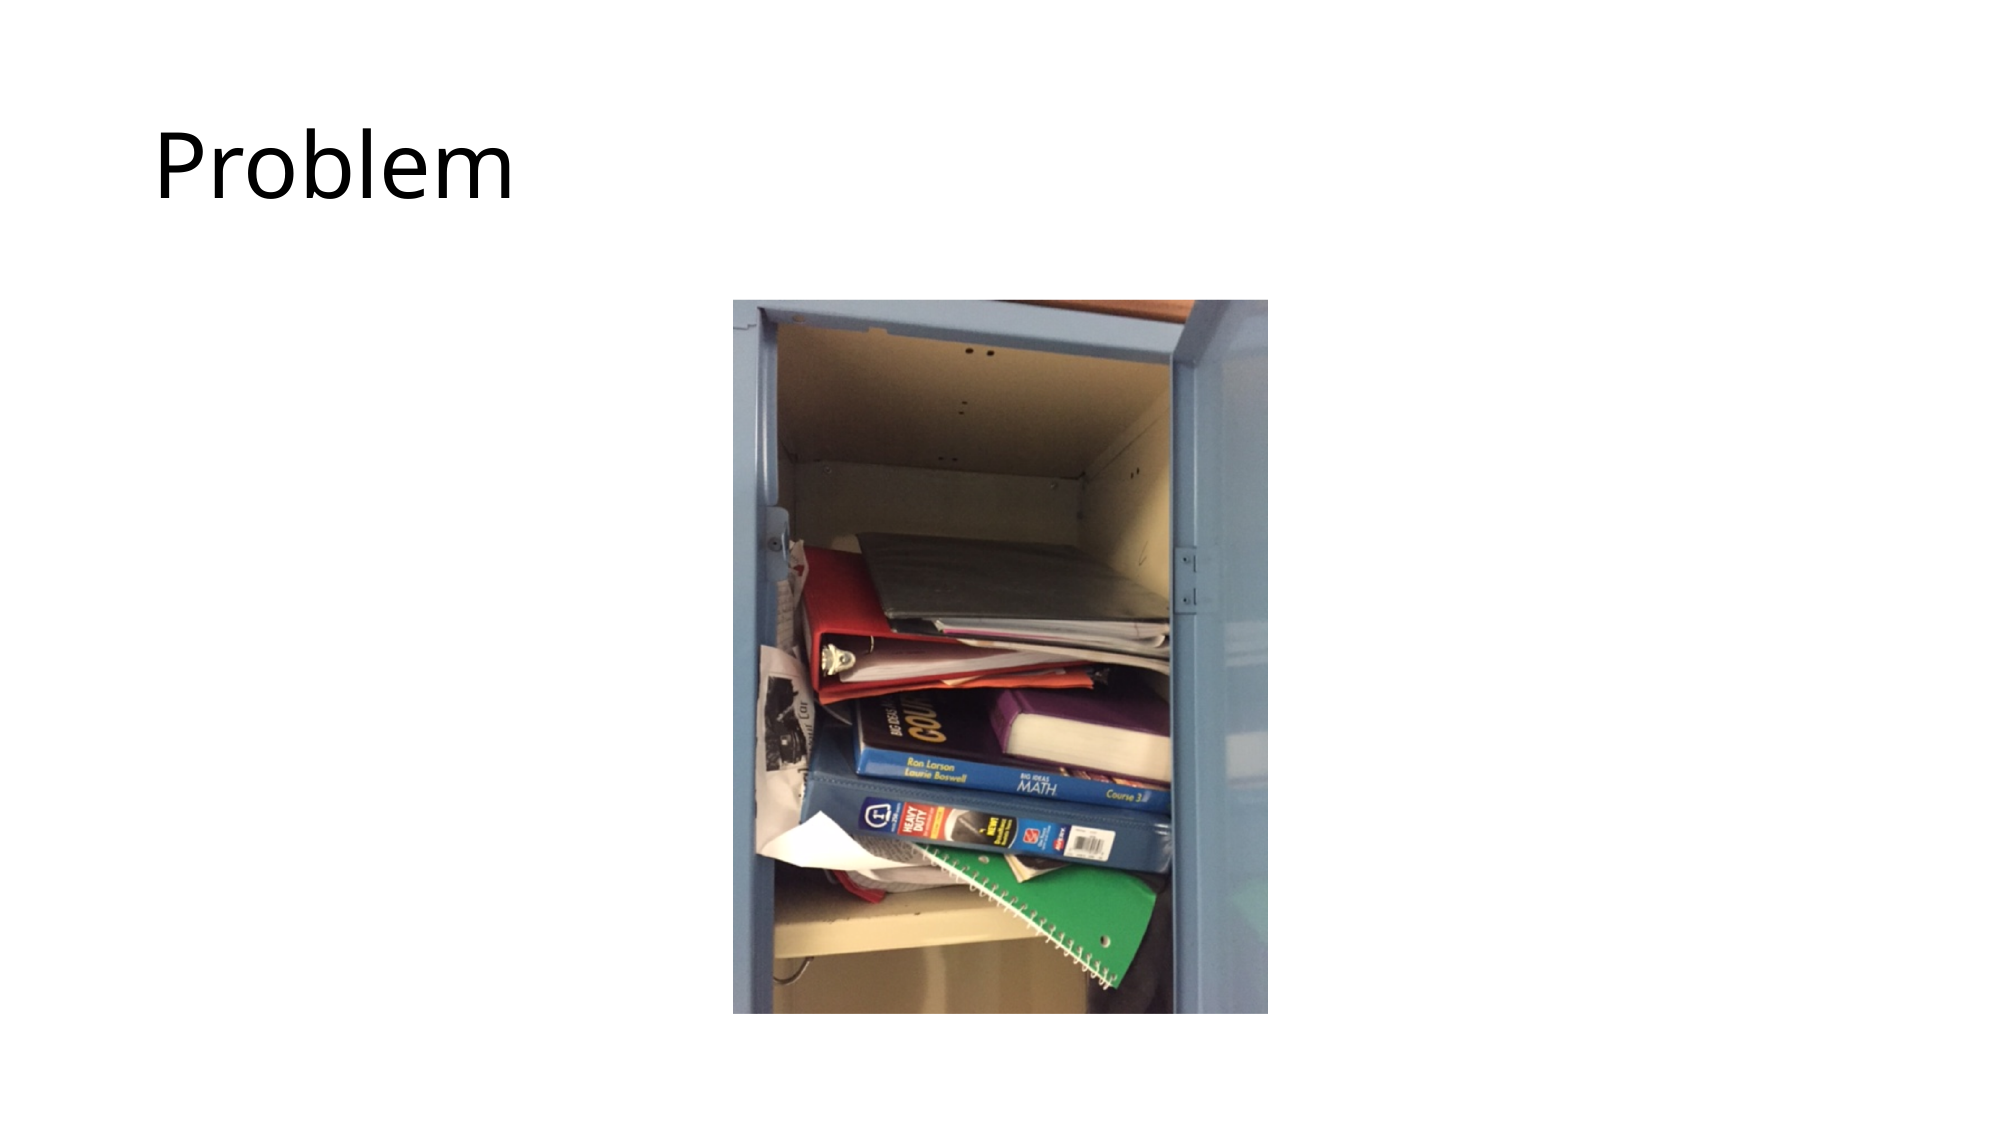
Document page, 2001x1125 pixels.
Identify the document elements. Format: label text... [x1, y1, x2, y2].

title Problem [137, 59, 1863, 278]
picture [733, 925, 1268, 1013]
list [642, 388, 1358, 925]
picture [733, 300, 1268, 388]
